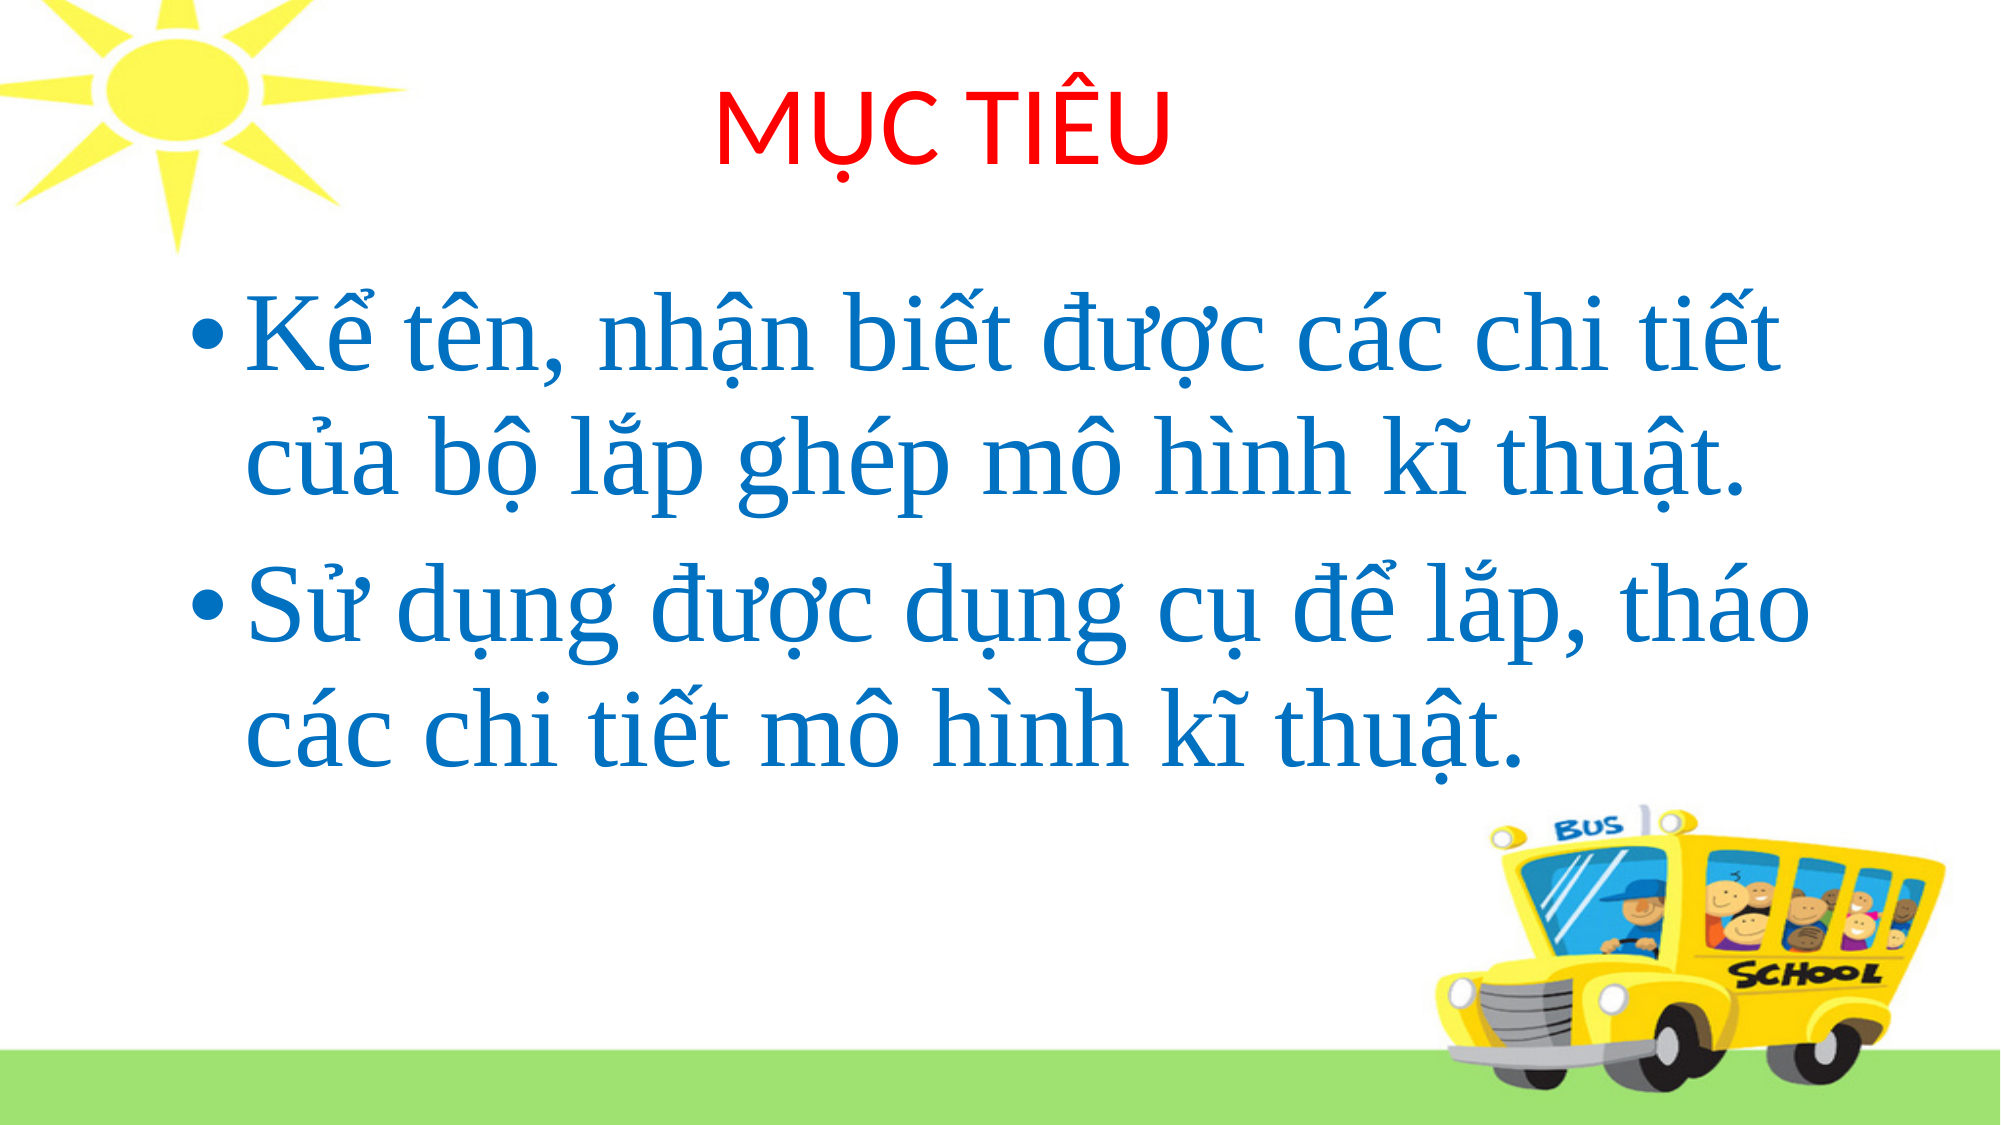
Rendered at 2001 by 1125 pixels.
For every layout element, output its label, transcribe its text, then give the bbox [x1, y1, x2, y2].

title MỤC TIÊU [137, 59, 1750, 213]
list Kể tên, nhận biết được các chi tiết của bộ lắp ghép mô hình kĩ thuật. Sử dụng được dụng cụ để lắp, tháo các chi tiết mô hình kĩ thuật. [173, 262, 1851, 894]
picture [0, 0, 2001, 1125]
